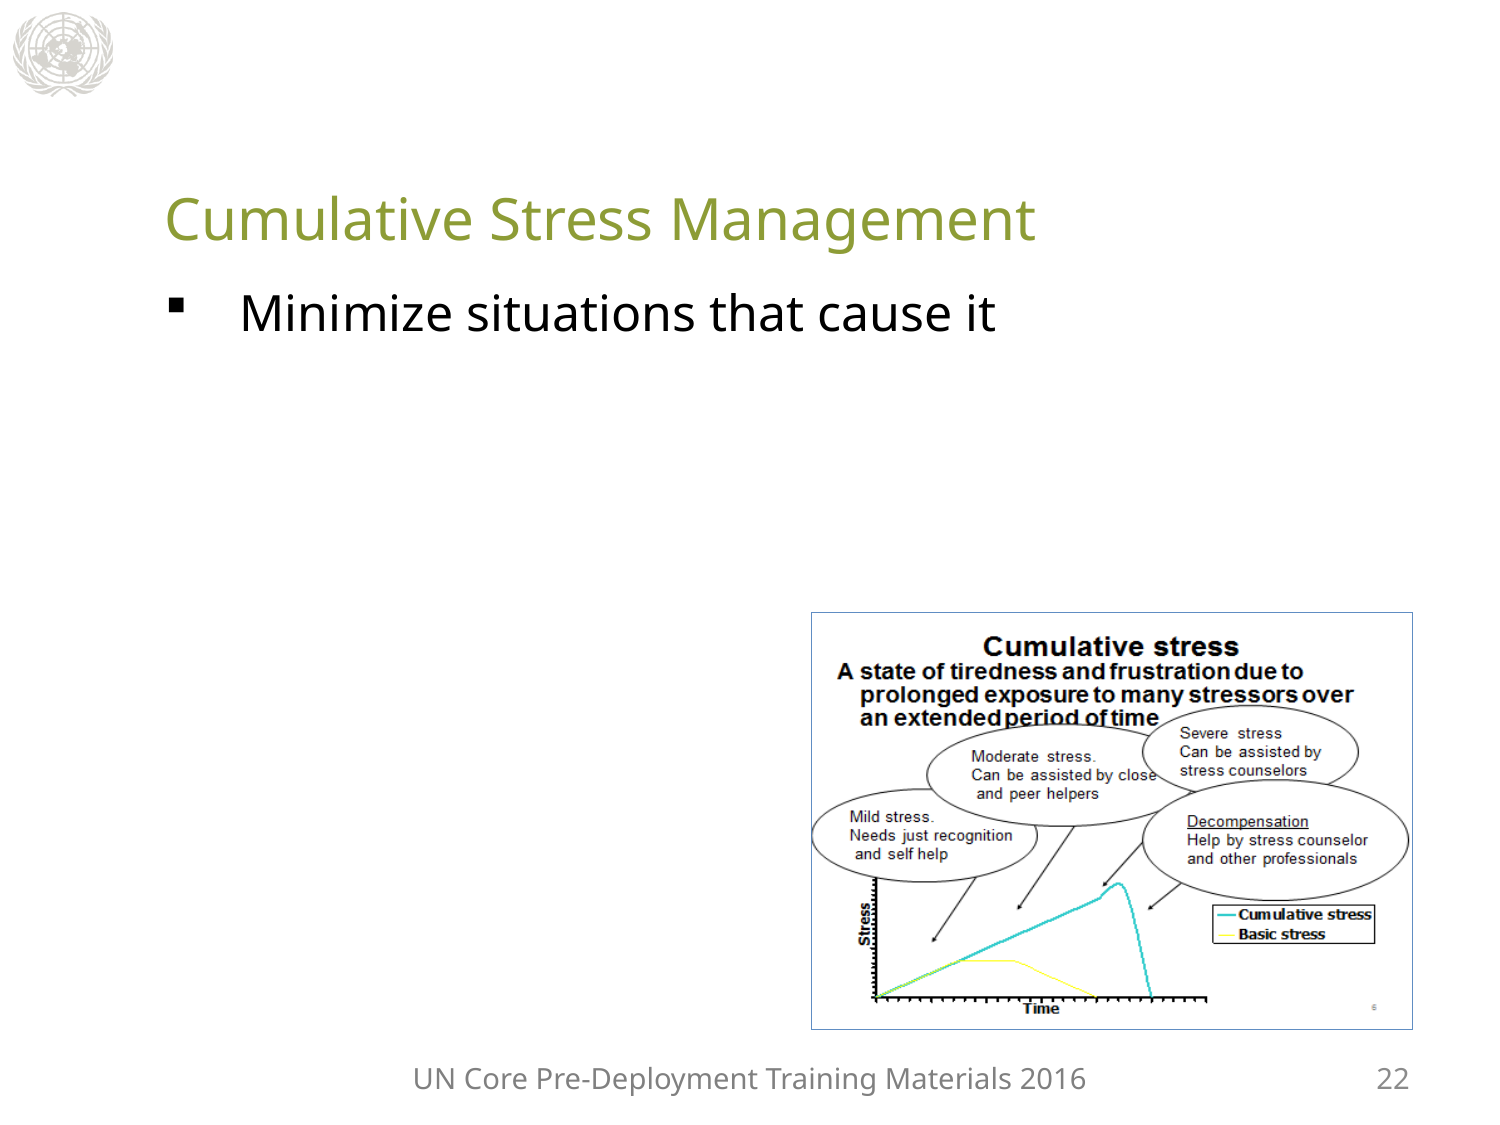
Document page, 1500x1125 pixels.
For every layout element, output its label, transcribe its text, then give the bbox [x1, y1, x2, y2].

slide_number 22 [1150, 1052, 1425, 1103]
picture [811, 612, 1413, 1031]
text_box UN Core Pre-Deployment Training Materials 2016 [350, 1052, 1150, 1103]
text_box Cumulative Stress Management [149, 174, 1363, 260]
text_box Minimize situations that cause it [149, 274, 1363, 349]
picture [13, 12, 113, 97]
